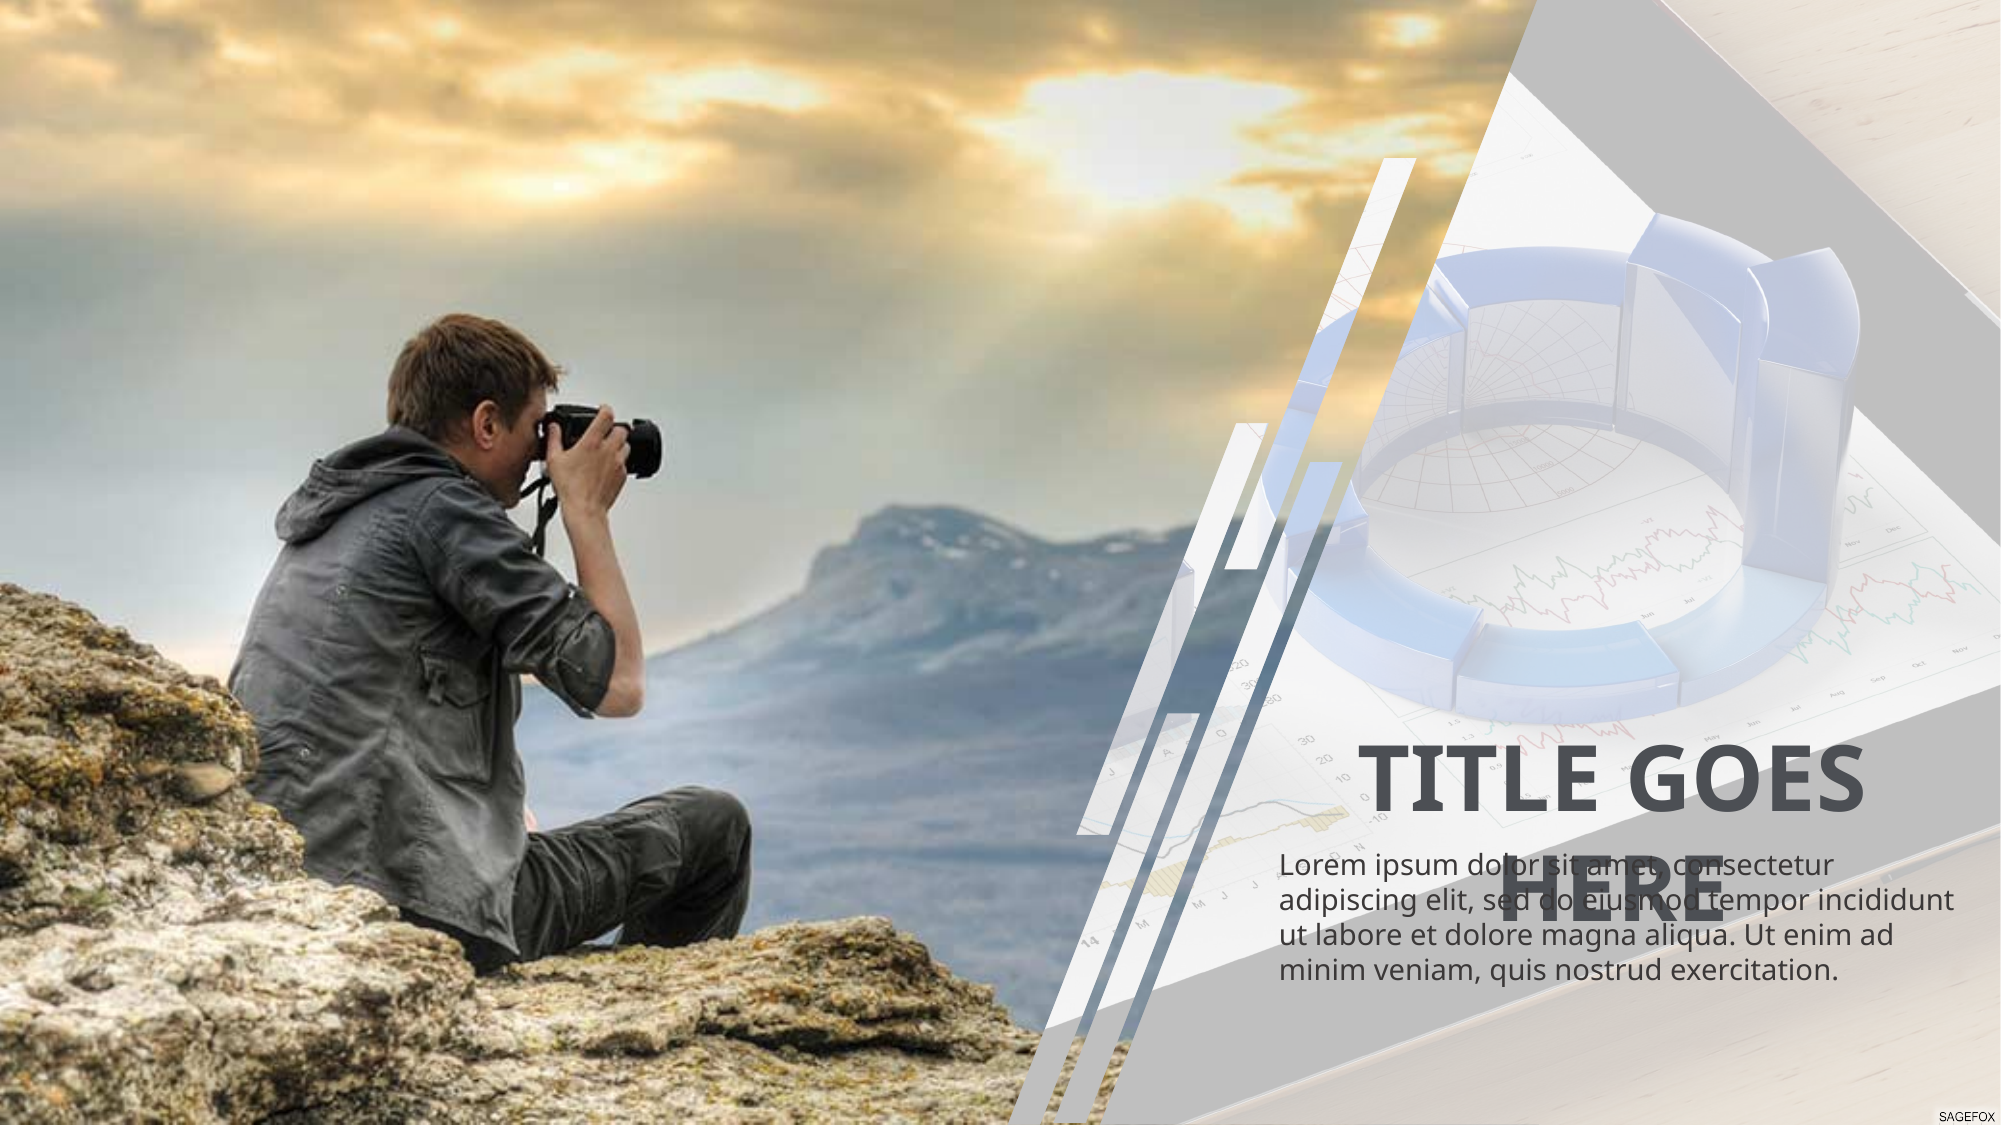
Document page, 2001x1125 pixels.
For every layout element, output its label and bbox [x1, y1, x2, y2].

text_box [0, 0, 1540, 1125]
text_box [1248, 712, 1993, 996]
picture [1936, 1111, 1997, 1125]
